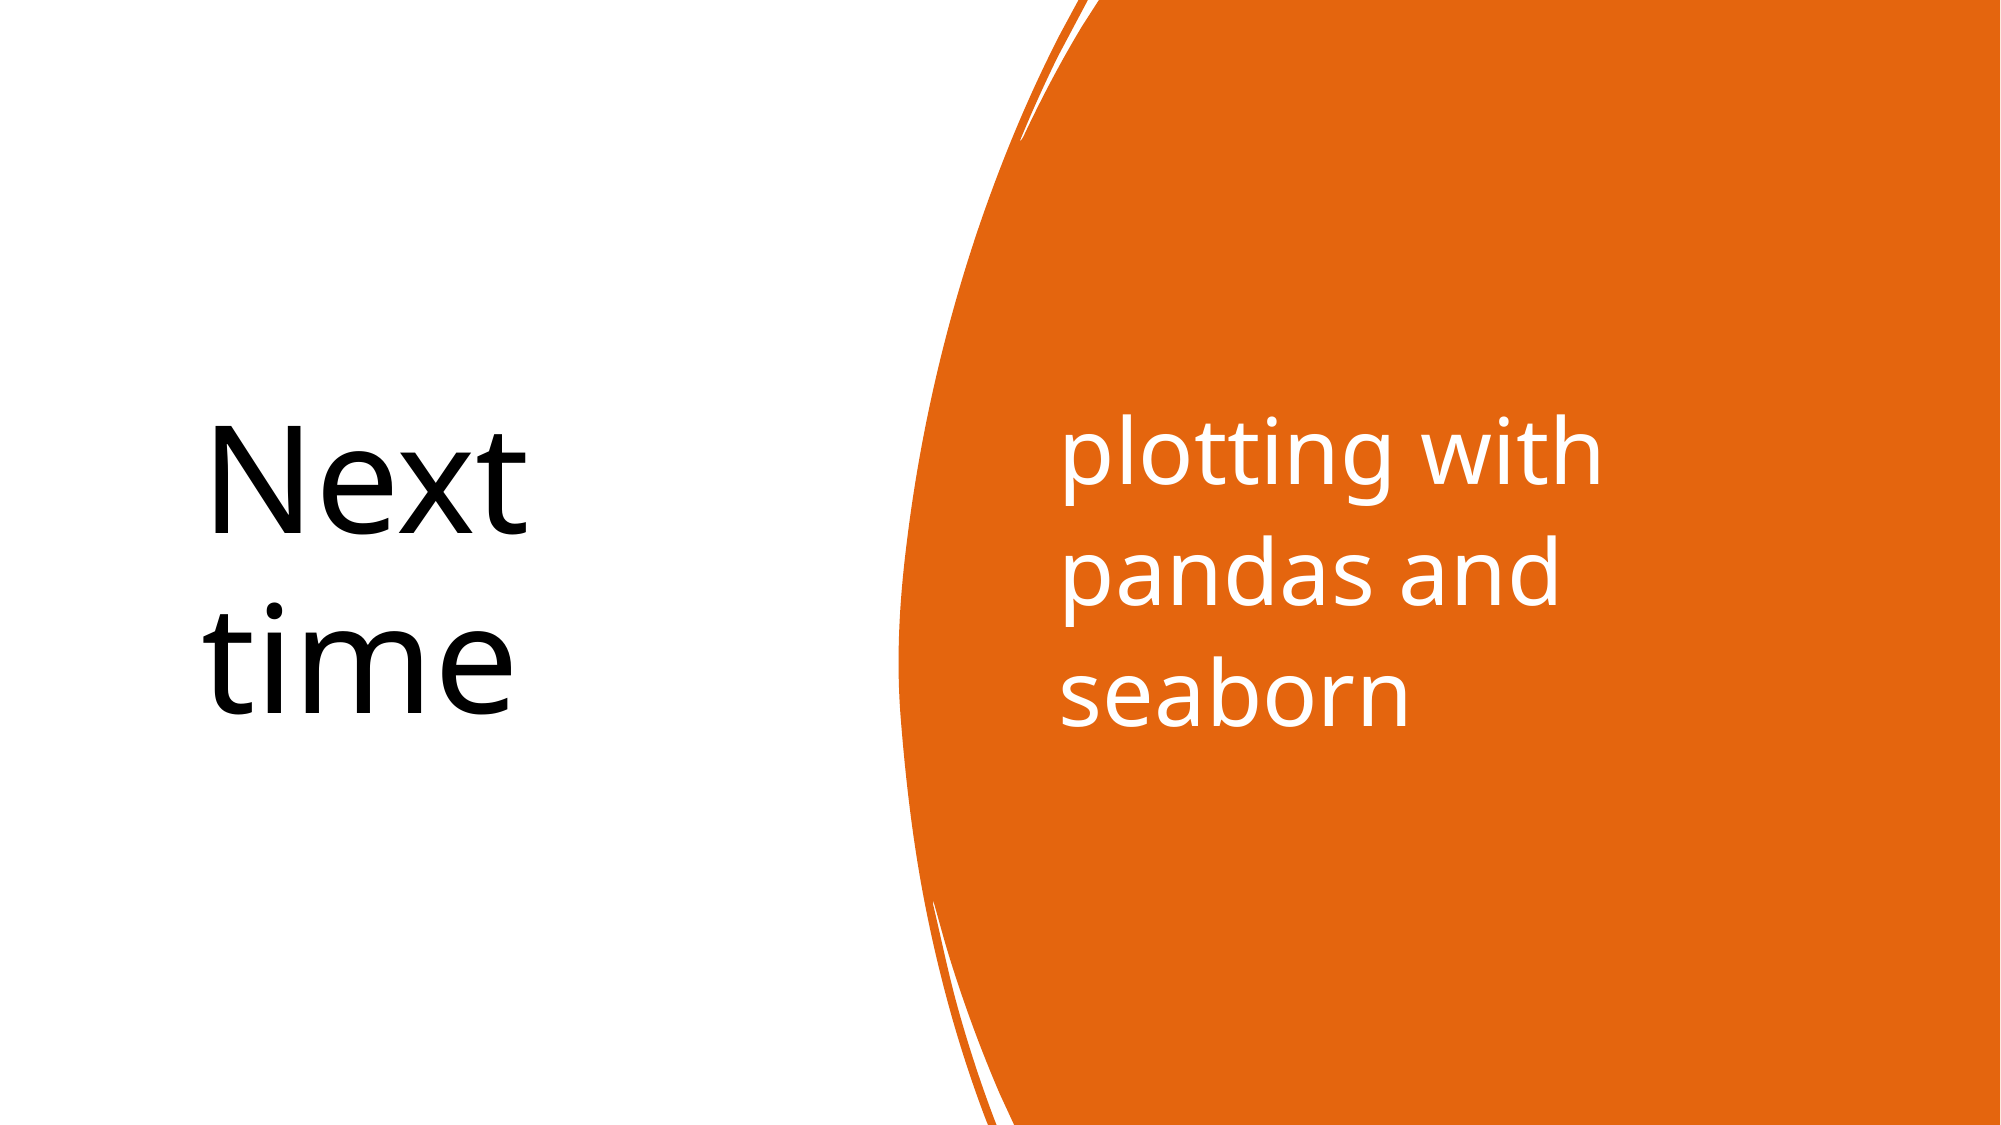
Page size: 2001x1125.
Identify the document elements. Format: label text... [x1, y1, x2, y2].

title Next time [186, 106, 872, 1020]
list plotting with pandas and seaborn [1043, 214, 1863, 912]
